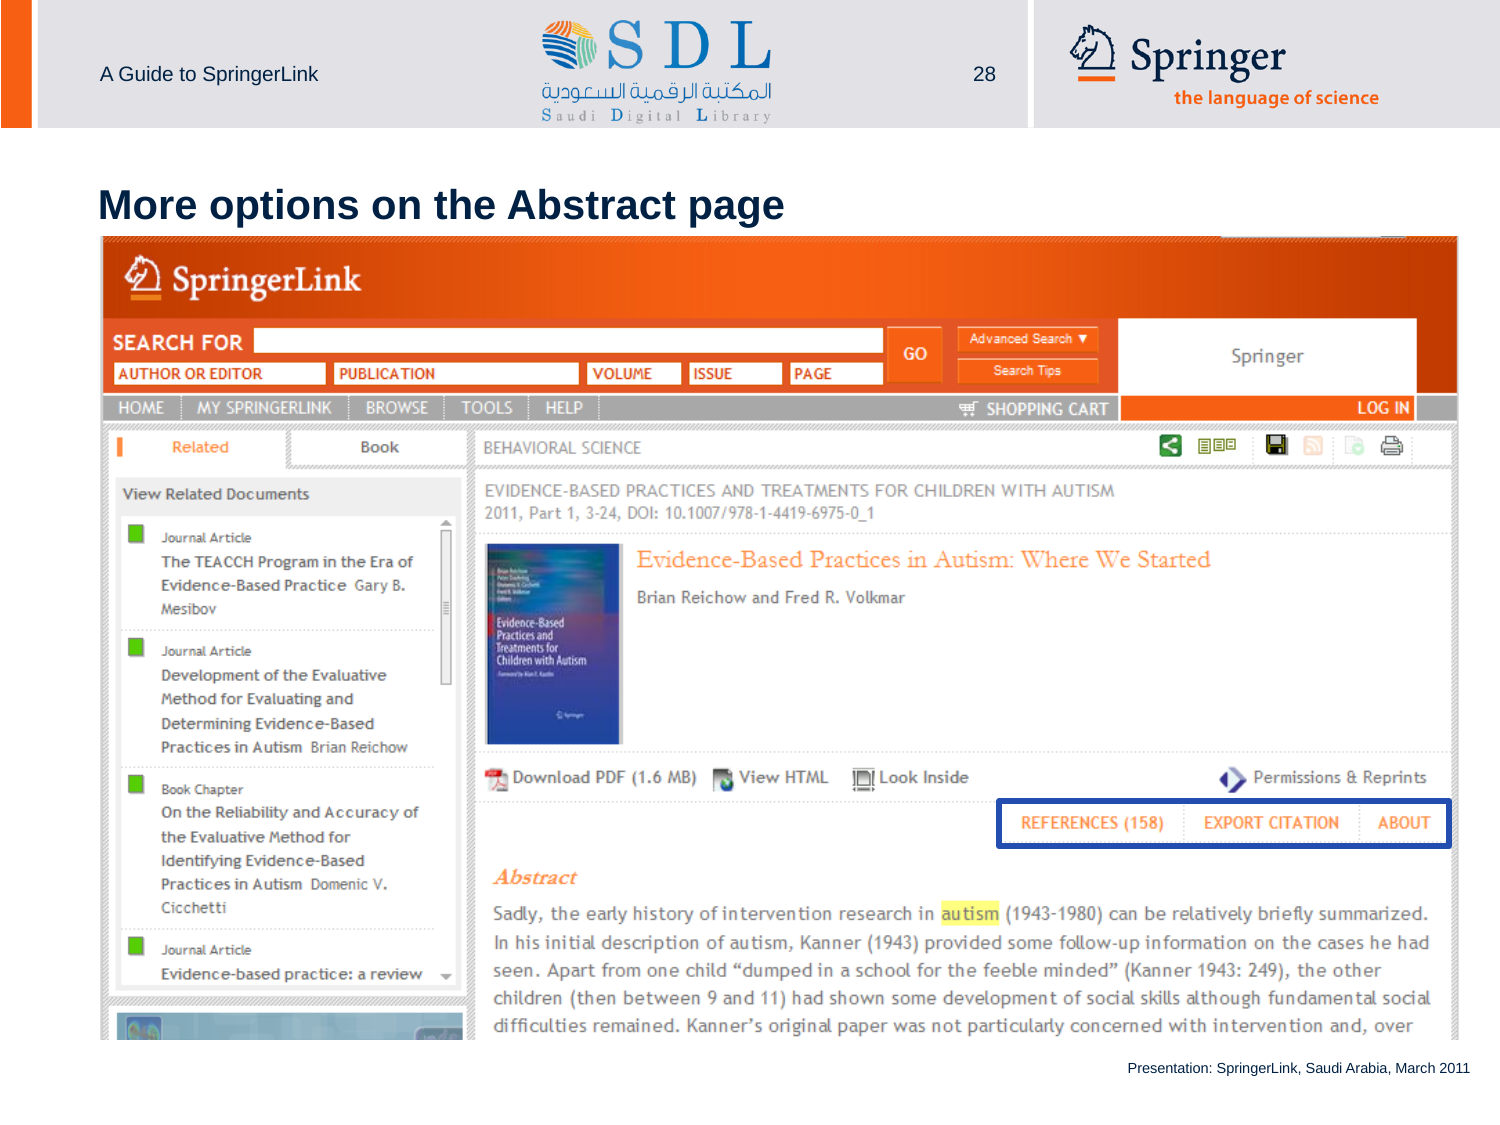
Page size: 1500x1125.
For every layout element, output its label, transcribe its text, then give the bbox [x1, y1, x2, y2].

title More options on the Abstract page [97, 183, 1388, 229]
picture [1, 0, 1500, 141]
picture [100, 236, 1459, 1040]
